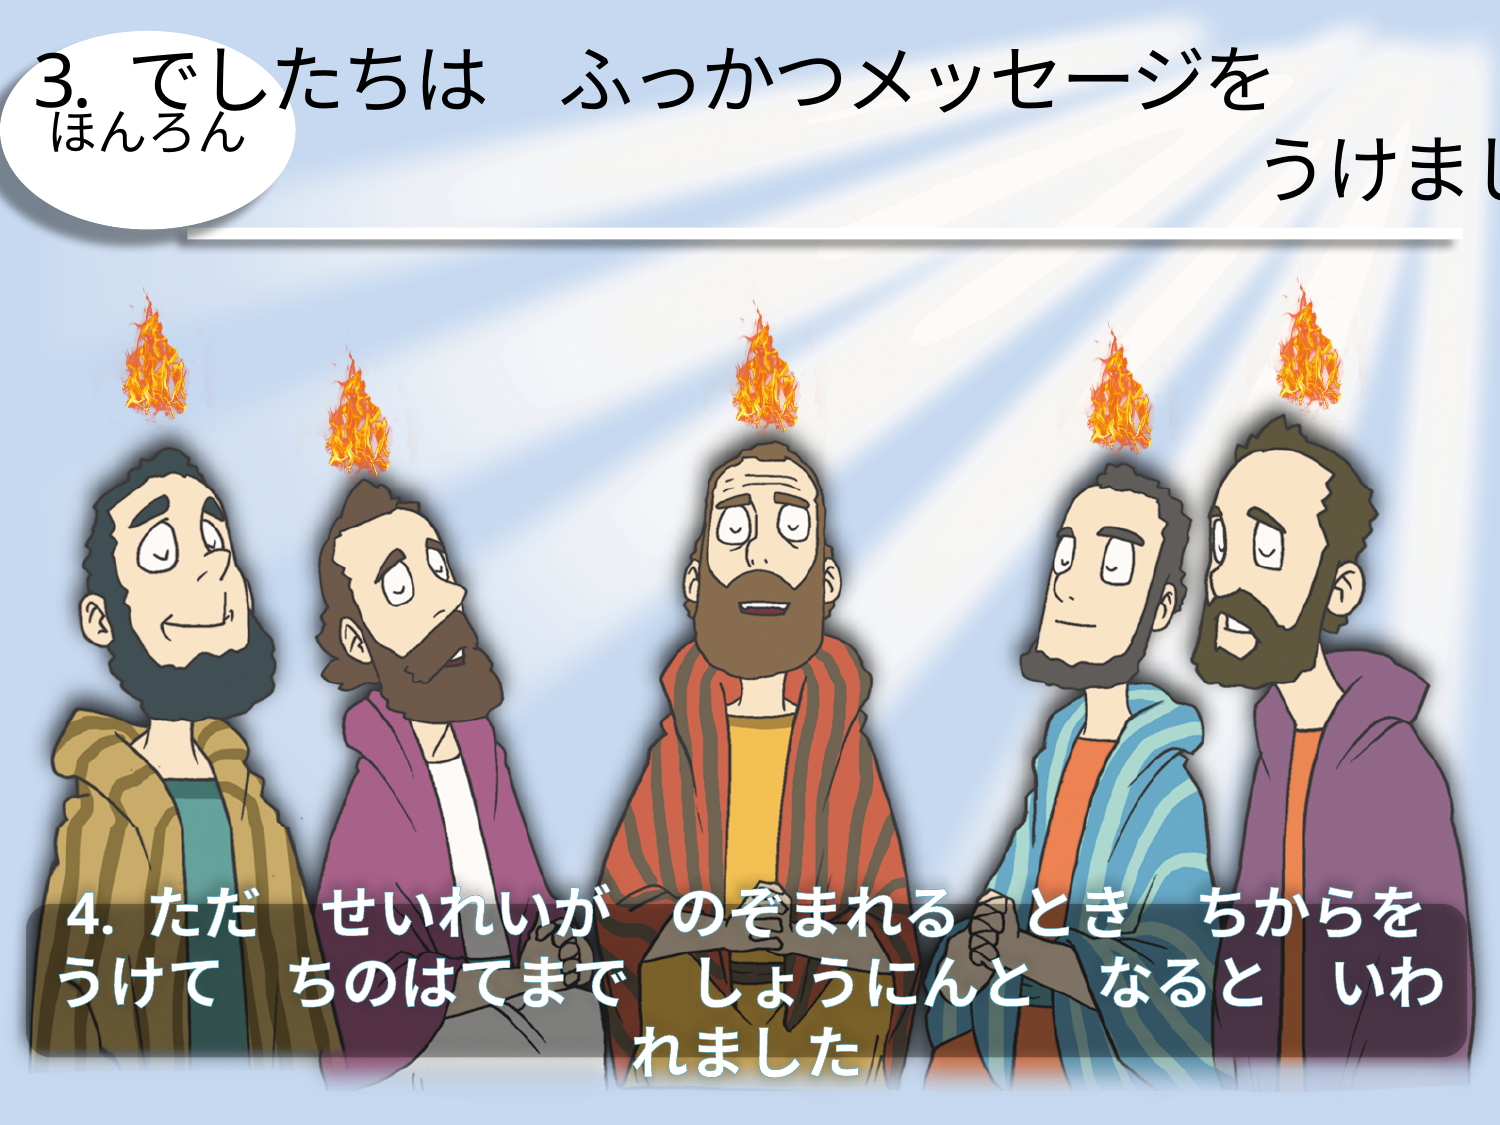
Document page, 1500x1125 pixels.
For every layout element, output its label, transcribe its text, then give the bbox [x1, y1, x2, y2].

picture [0, 0, 1500, 1125]
text_box ほんろん [0, 99, 5, 162]
